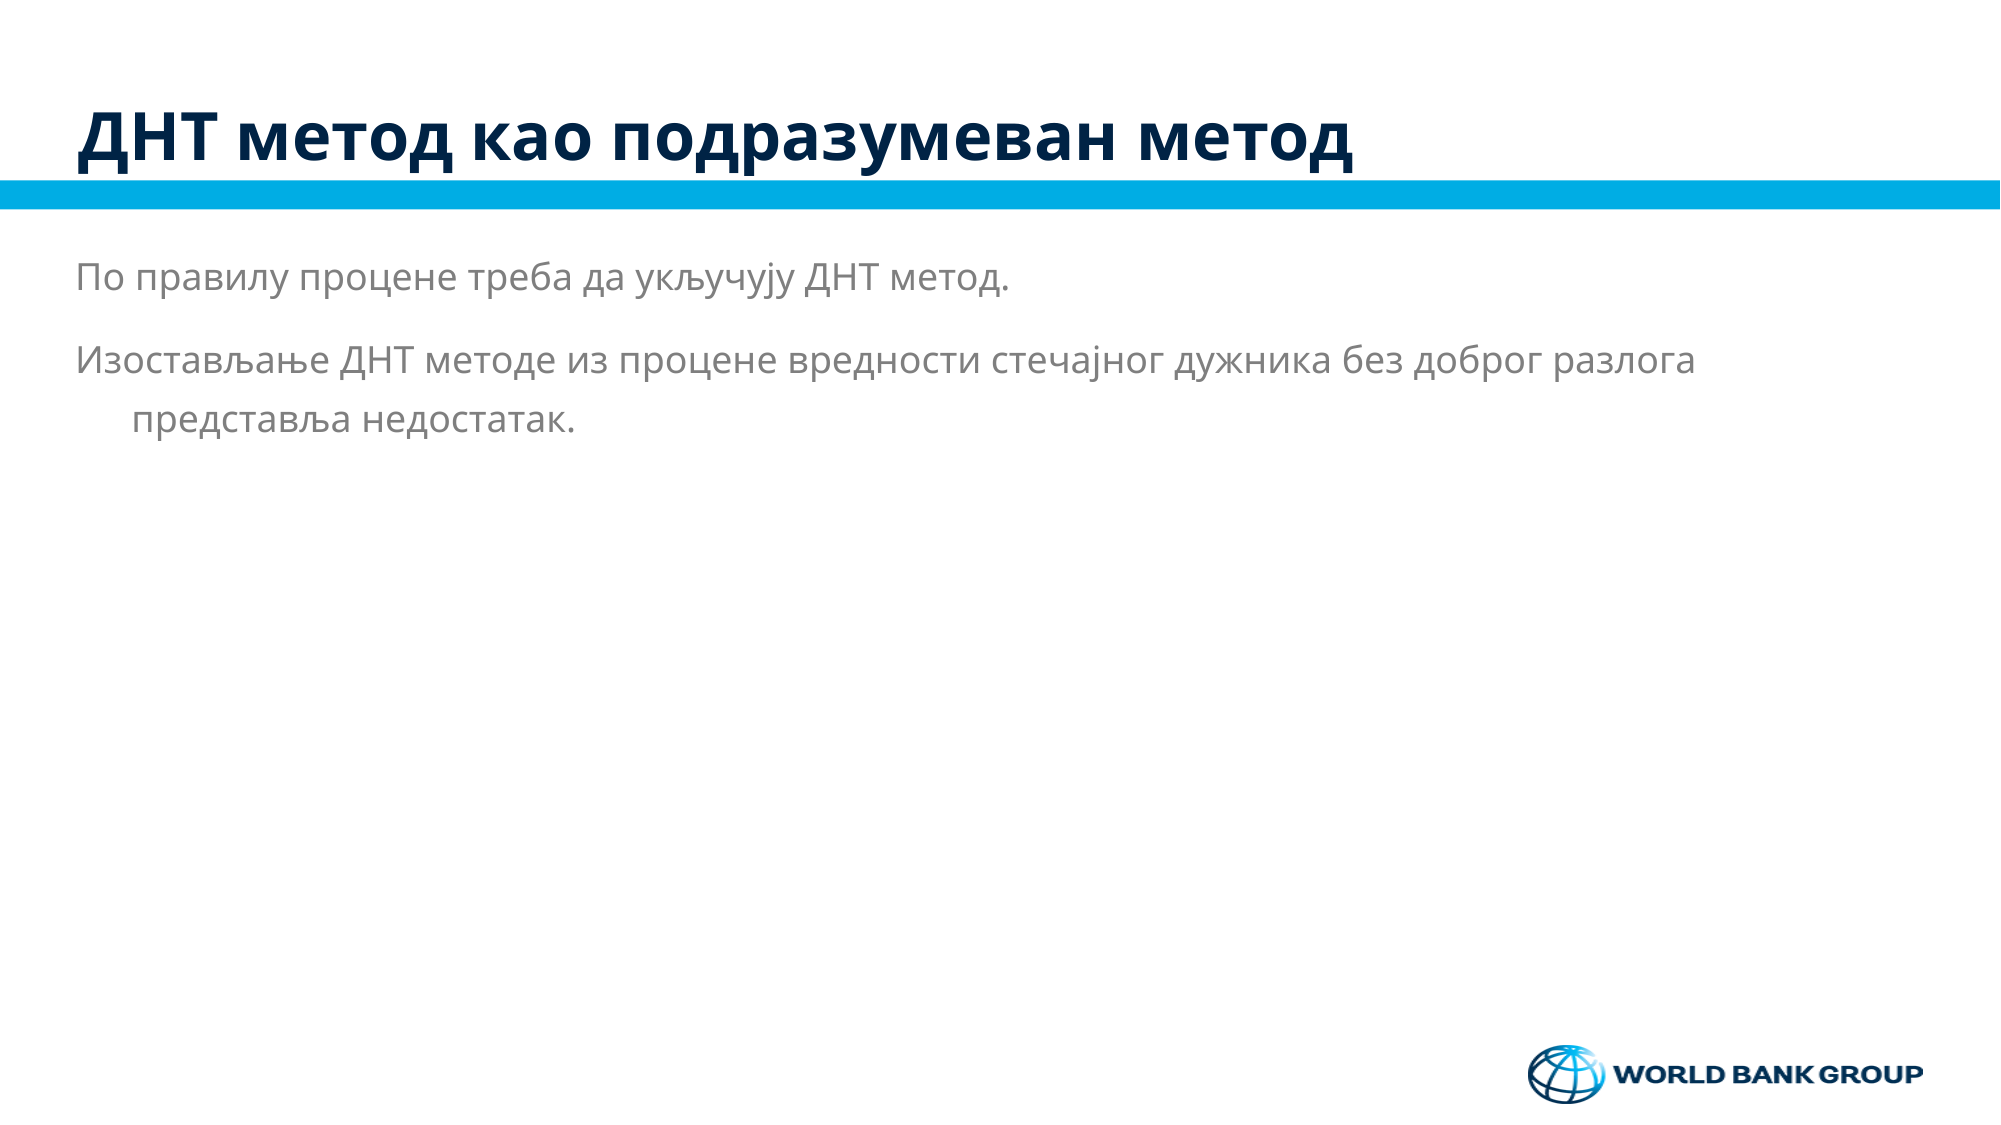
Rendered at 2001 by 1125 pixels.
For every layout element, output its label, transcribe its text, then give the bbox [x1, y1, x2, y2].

title ДНТ метод као подразумеван метод [78, 49, 1929, 174]
picture [1551, 1055, 1564, 1064]
picture [1528, 1045, 1923, 1104]
picture [1562, 1056, 1573, 1068]
picture [1548, 1051, 1561, 1055]
list По правилу процене треба да укључују ДНТ метод. Изостављање ДНТ методе из процене вредности стечајног дужника без доброг разлога представља недостатак. [74, 239, 1922, 995]
